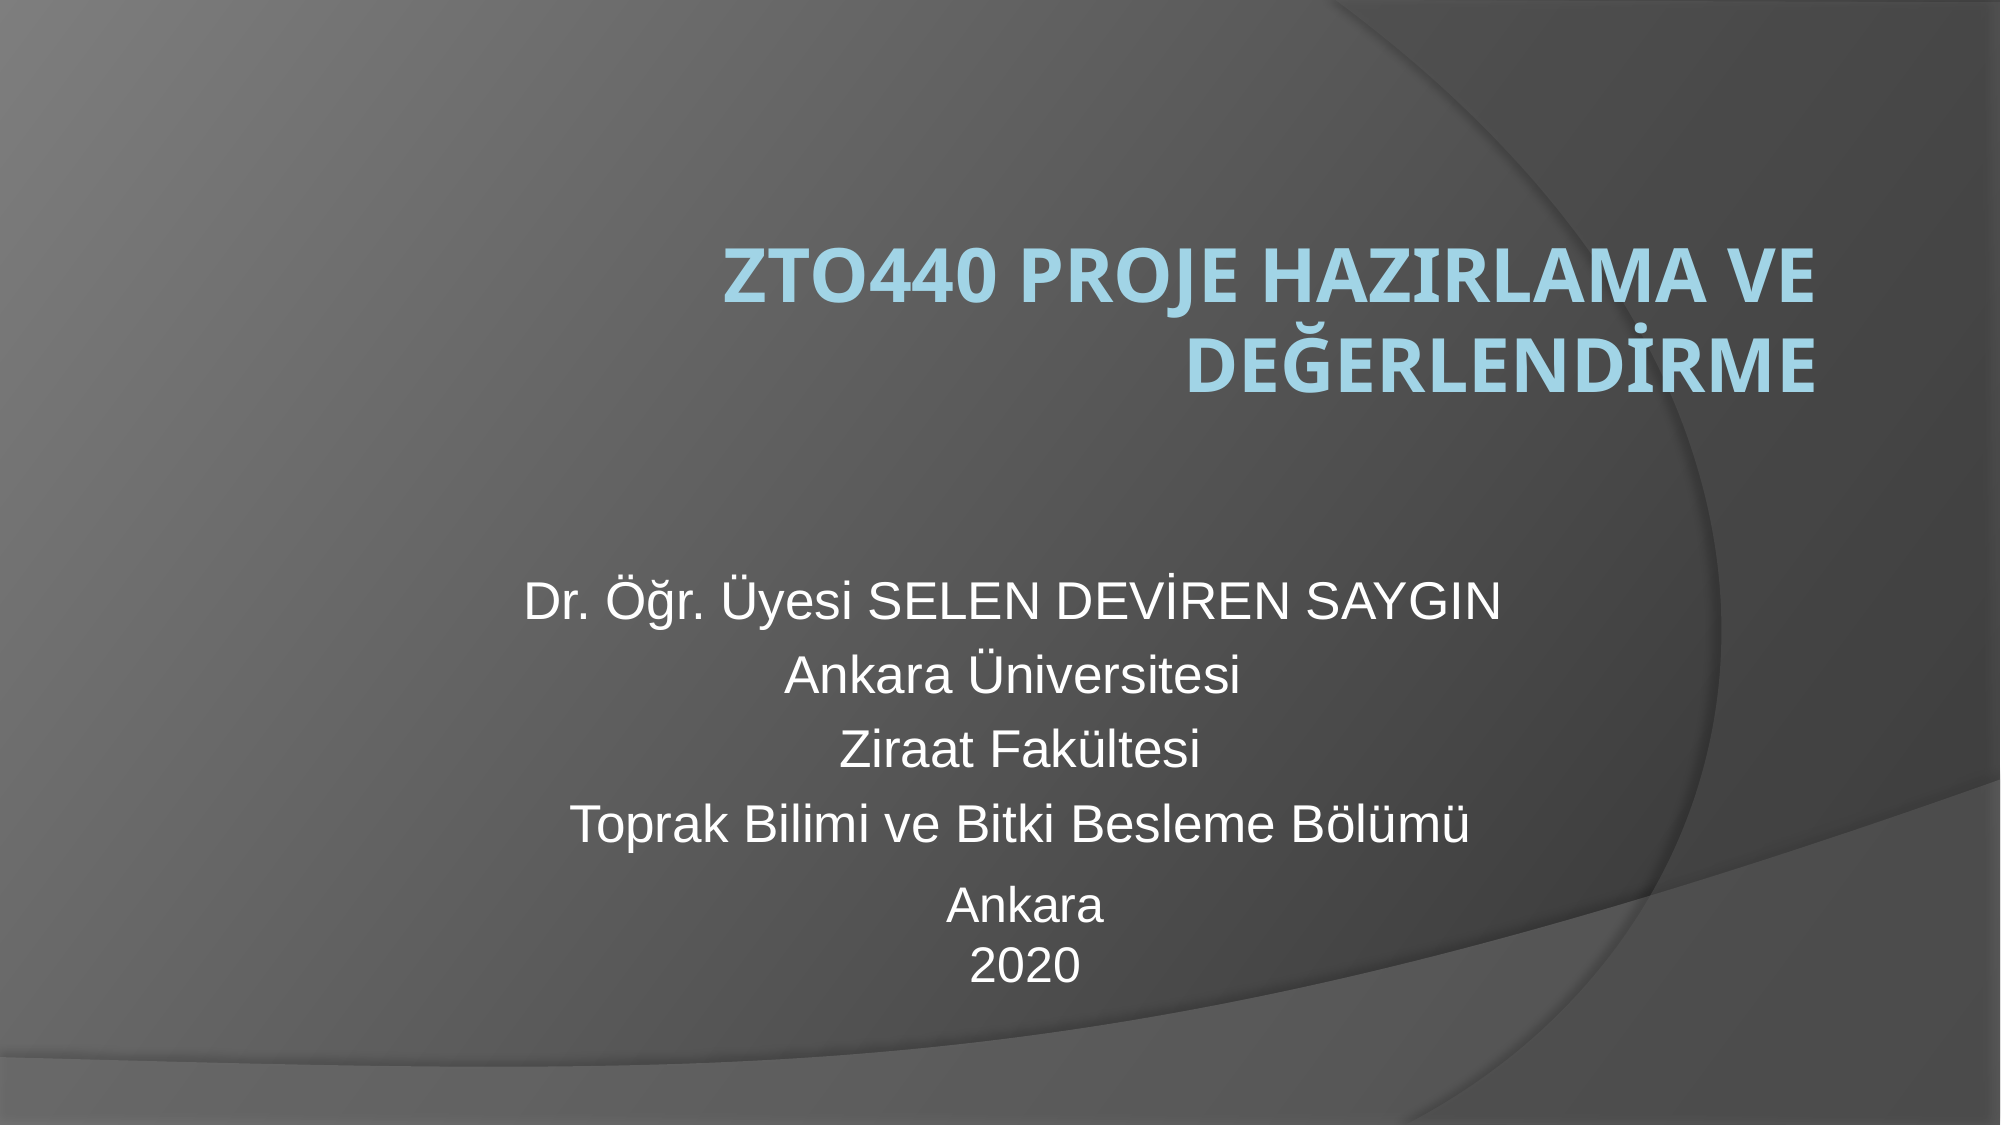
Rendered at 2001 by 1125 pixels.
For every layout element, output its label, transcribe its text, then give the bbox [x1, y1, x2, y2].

subtitle Dr. Öğr. Üyesi SELEN DEVİREN SAYGIN Ankara Üniversitesi Ziraat Fakültesi Toprak Bilimi ve Bitki Besleme Bölümü [88, 566, 1930, 854]
title ZTO440 PROJE HAZIRLAMA VE DEĞERLENDİRME [76, 220, 1827, 612]
text_box Ankara 2020 [525, 865, 1526, 1001]
